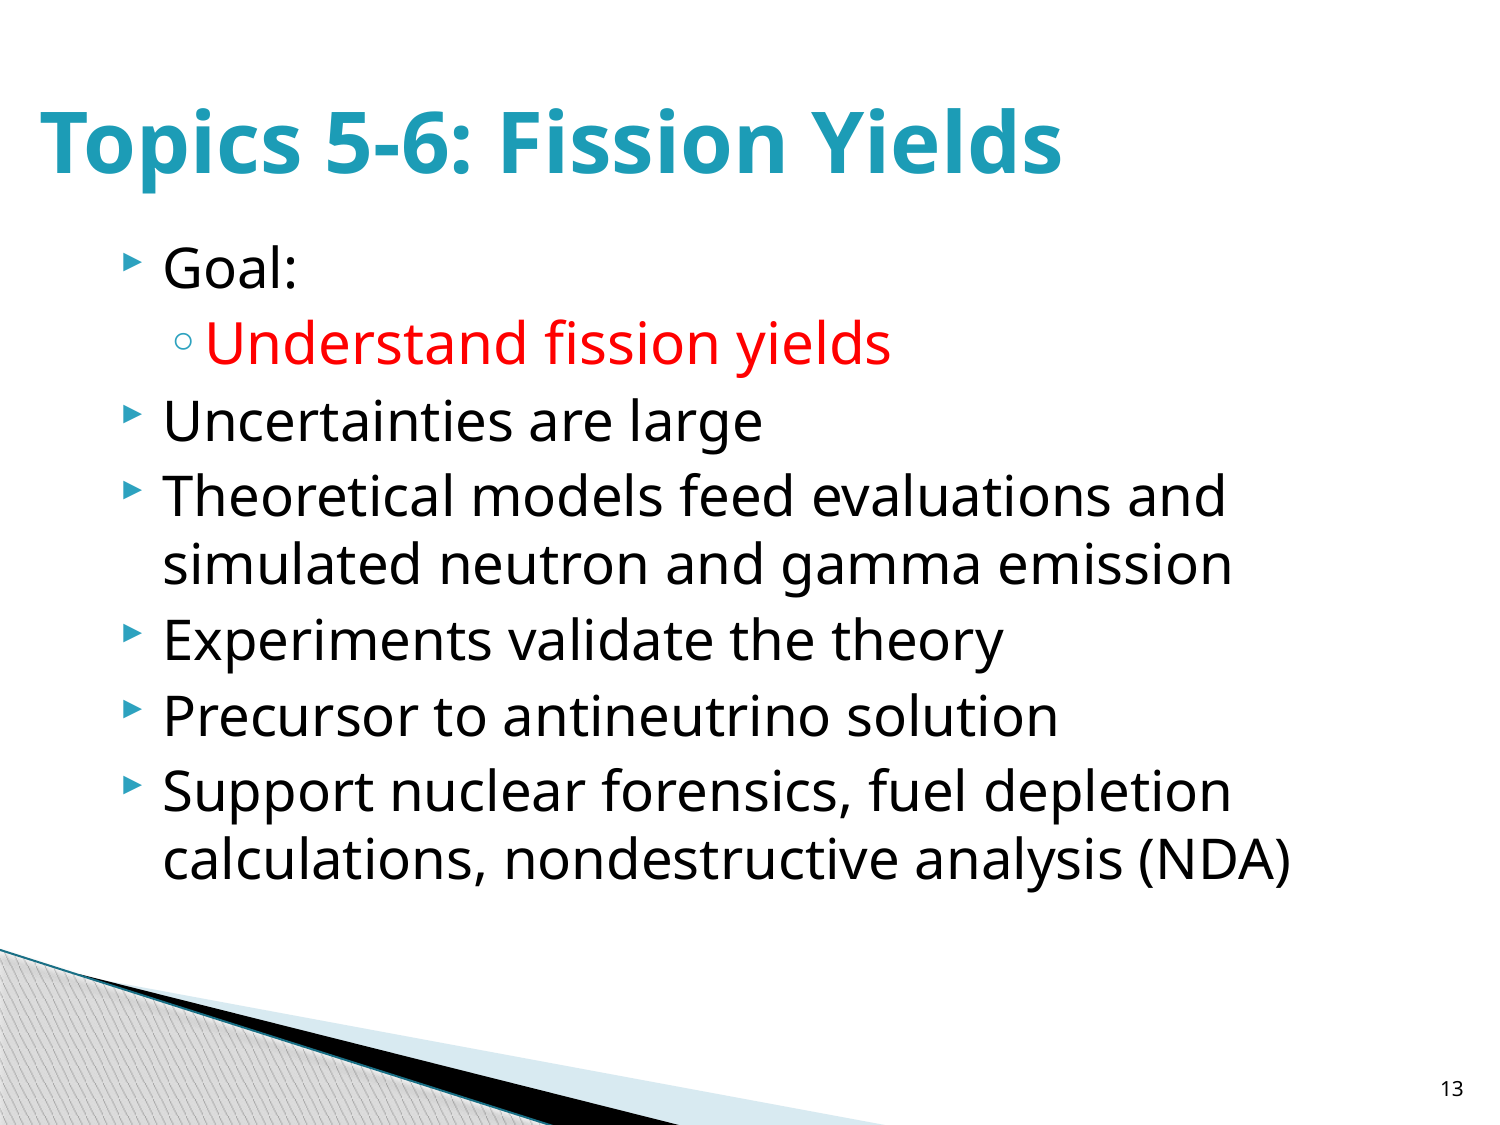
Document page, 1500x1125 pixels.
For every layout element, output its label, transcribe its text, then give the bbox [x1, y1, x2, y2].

slide_number 13 [1418, 1051, 1479, 1112]
title Topics 5-6: Fission Yields [24, 45, 1475, 233]
list Goal: Understand fission yields Uncertainties are large Theoretical models feed evaluations and simulated neutron and gamma emission Experiments validate the theory Precursor to antineutrino solution Support nuclear forensics, fuel depletion calculations, nondestructive analysis (NDA) [87, 233, 1438, 968]
